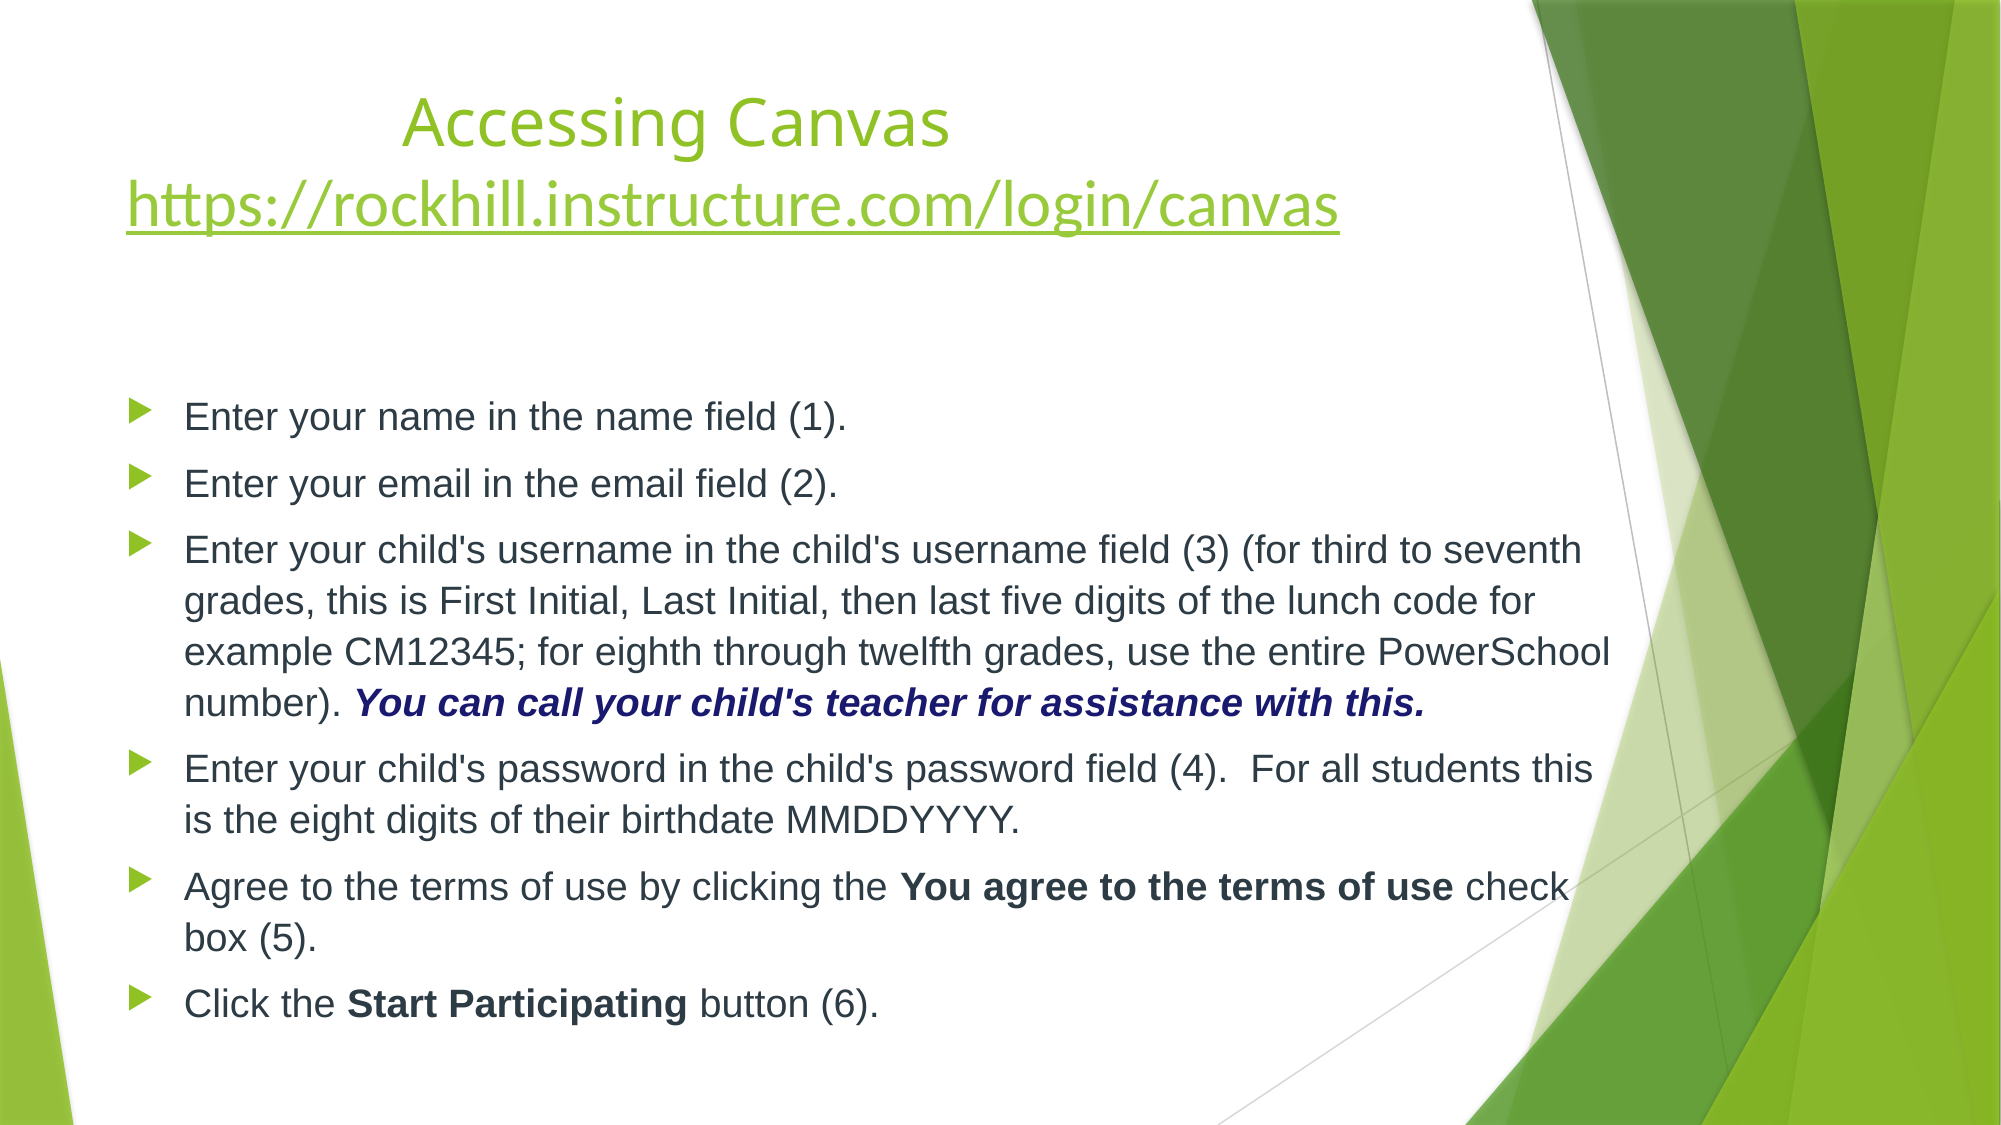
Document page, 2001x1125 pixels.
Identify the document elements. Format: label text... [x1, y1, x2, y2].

title Accessing Canvas https://rockhill.instructure.com/login/canvas [111, 72, 1522, 289]
list Enter your name in the name field (1). Enter your email in the email field (2). Enter your child's username in the child's username field (3) (for third to seventh grades, this is First Initial, Last Initial, then last five digits of the lunch code for example CM12345; for eighth through twelfth grades, use the entire PowerSchool number). You can call your child's teacher for assistance with this. Enter your child's password in the child's password field (4). For all students this is the eight digits of their birthdate MMDDYYYY. Agree to the terms of use by clicking the You agree to the terms of use check box (5). Click the Start Participating button (6). [111, 316, 1630, 1073]
